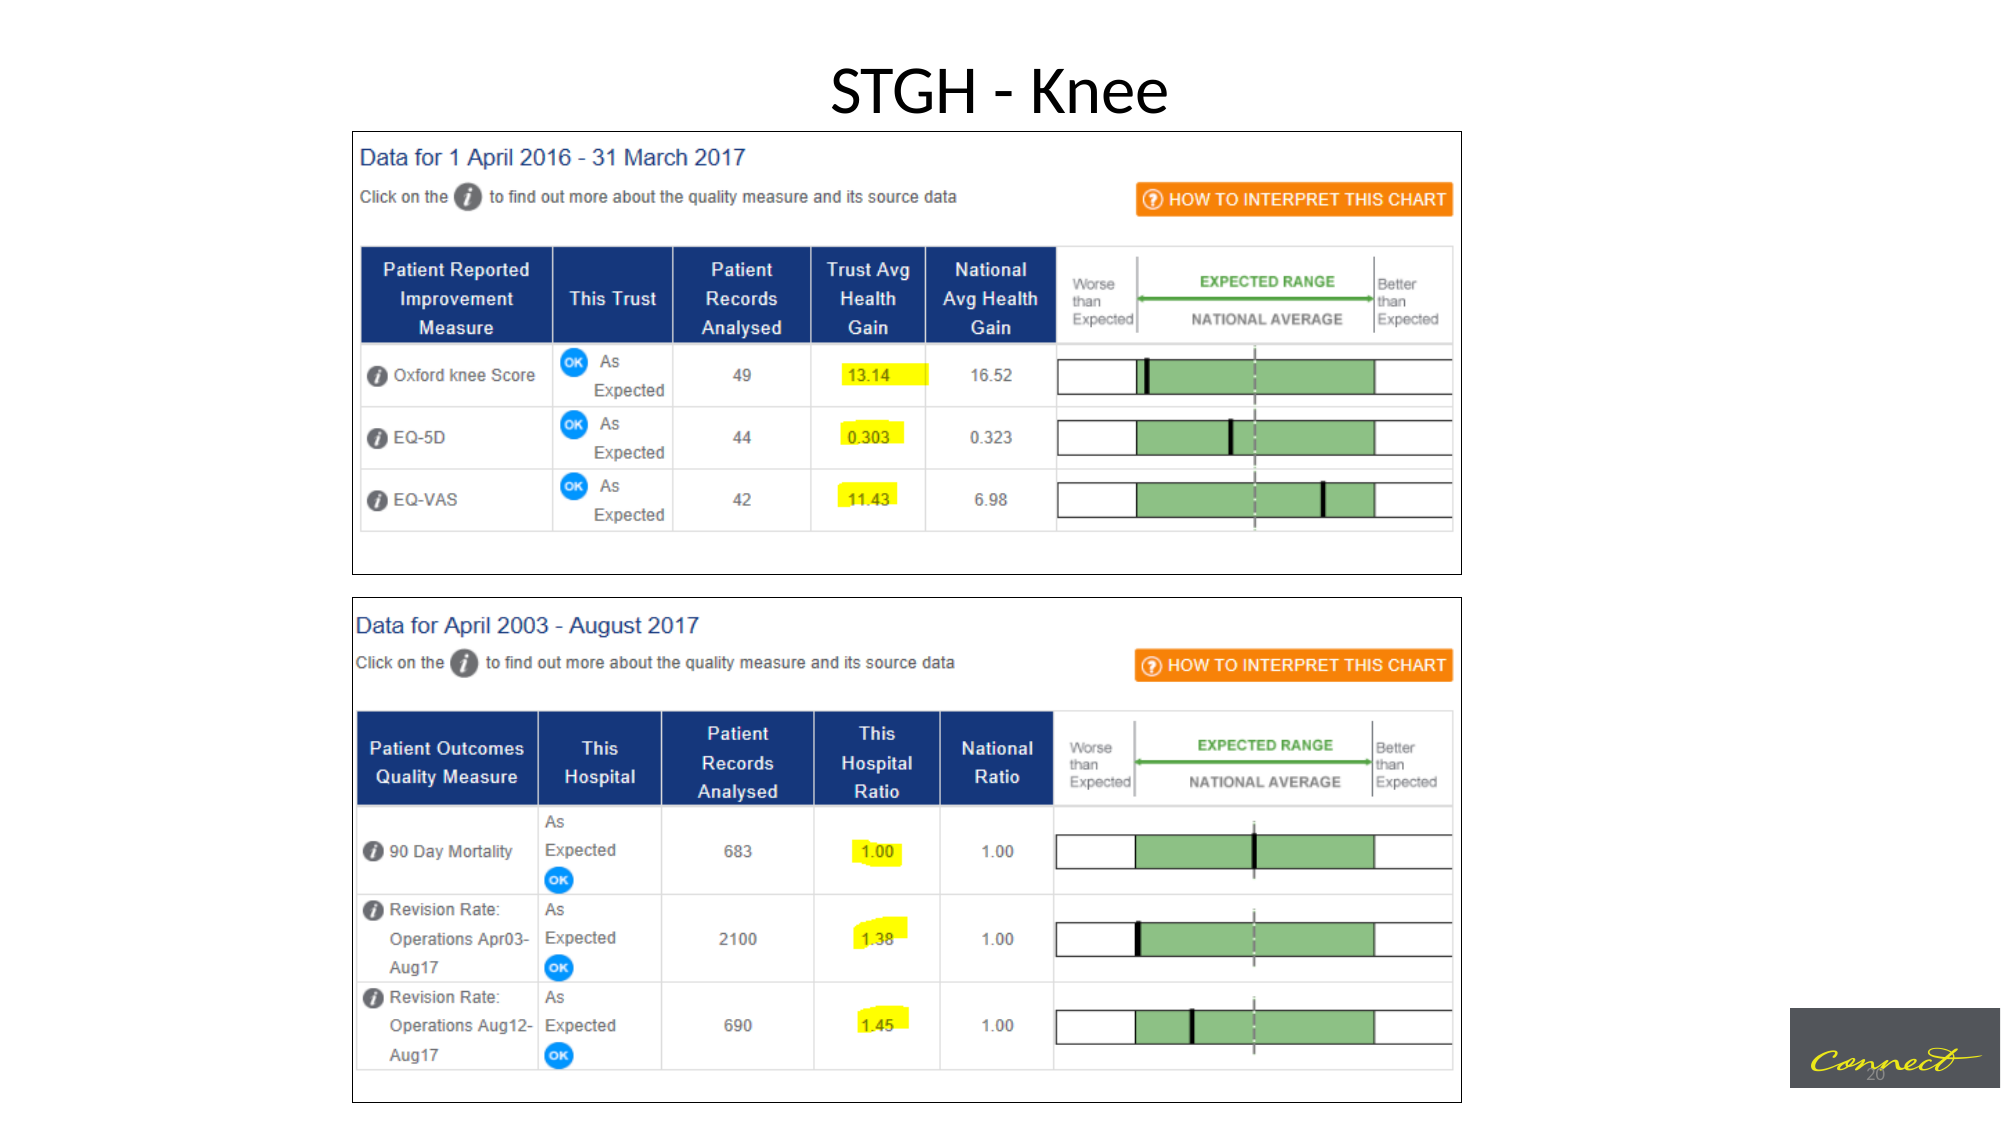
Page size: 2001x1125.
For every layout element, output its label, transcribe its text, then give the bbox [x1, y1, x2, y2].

picture [352, 596, 1463, 1103]
slide_number 20 [1467, 1042, 1900, 1103]
title STGH - Knee [99, 0, 1900, 181]
picture [1790, 1008, 2001, 1088]
picture [352, 130, 1463, 575]
